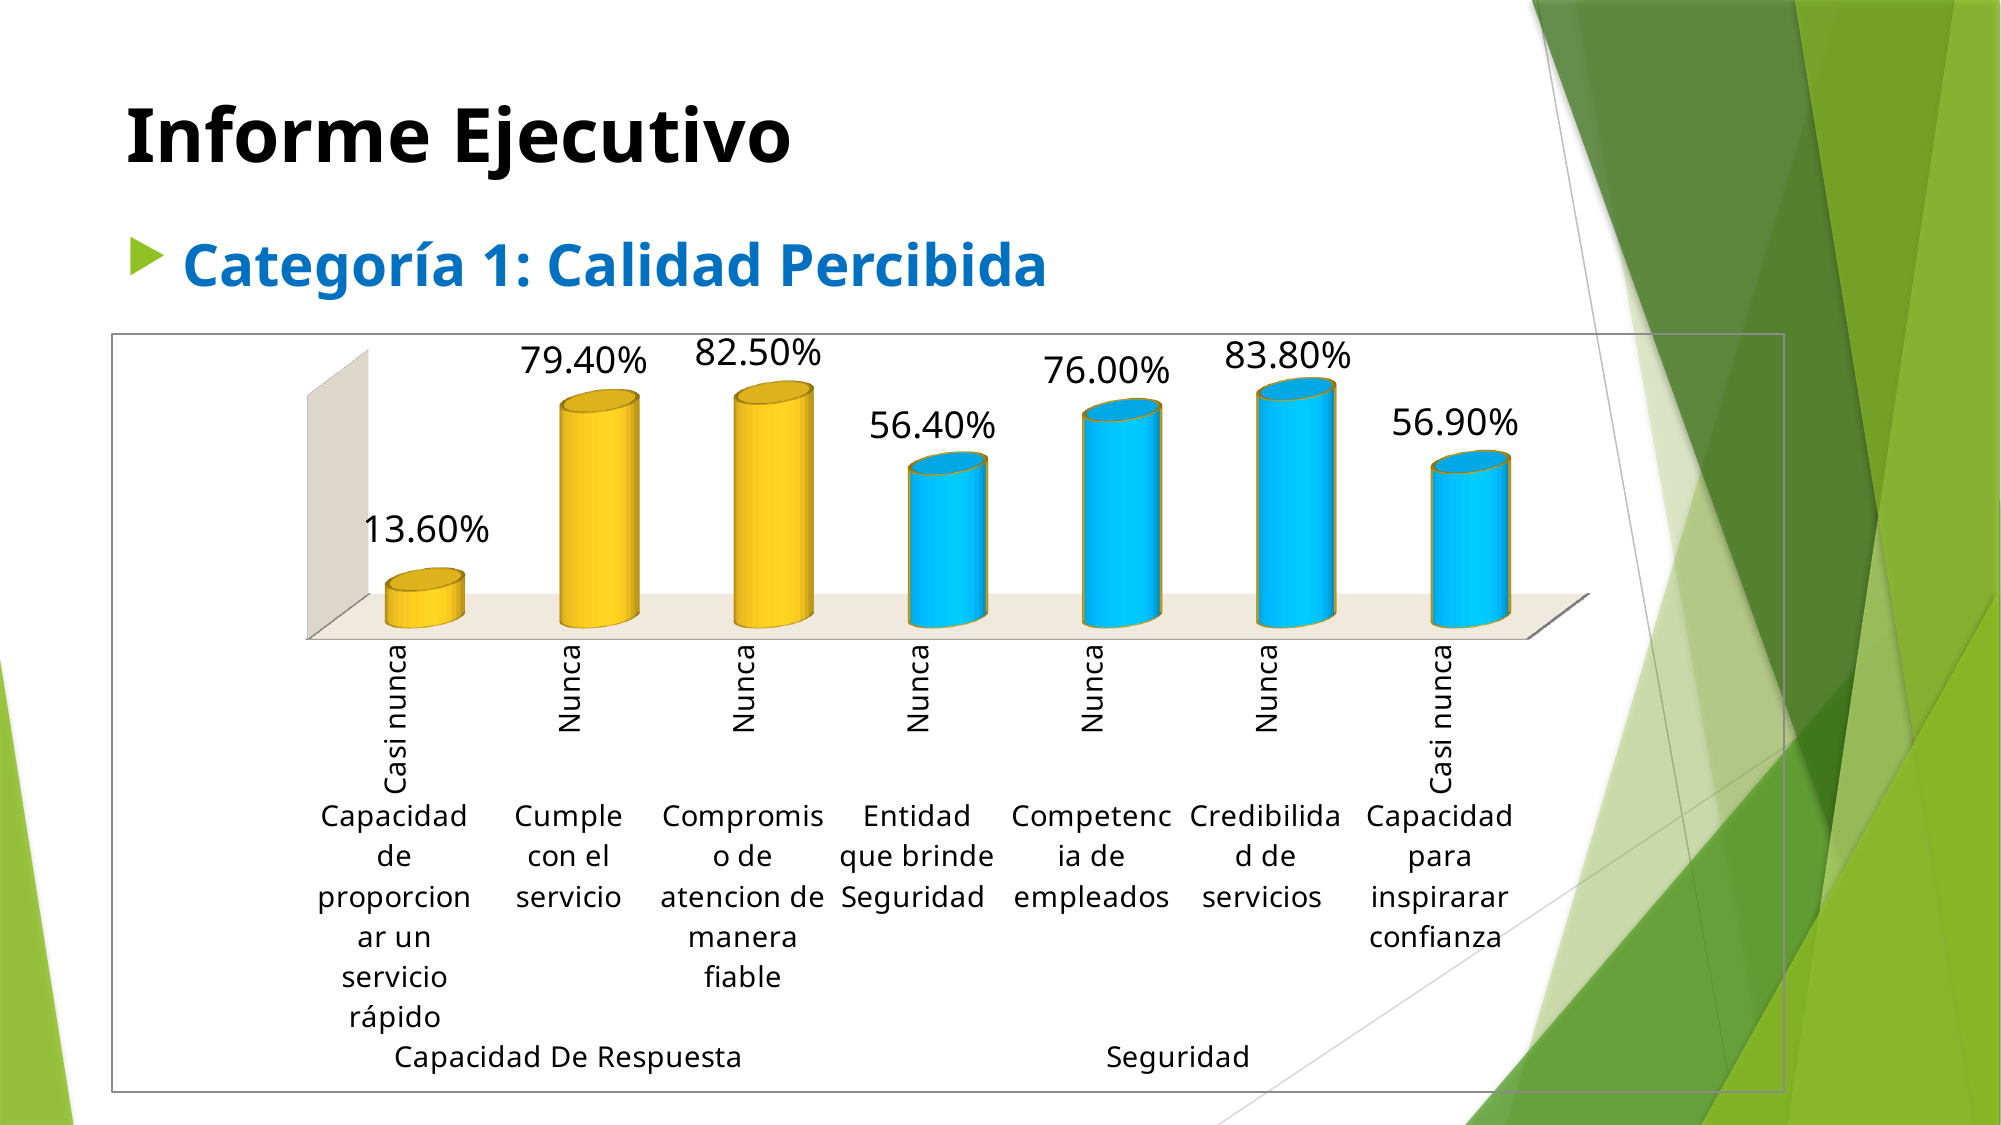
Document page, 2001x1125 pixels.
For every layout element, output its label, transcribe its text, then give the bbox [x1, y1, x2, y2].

chart [110, 324, 1786, 1094]
text_box Categoría 1: Calidad Percibida [111, 220, 1522, 323]
title Informe Ejecutivo [111, 79, 1522, 220]
